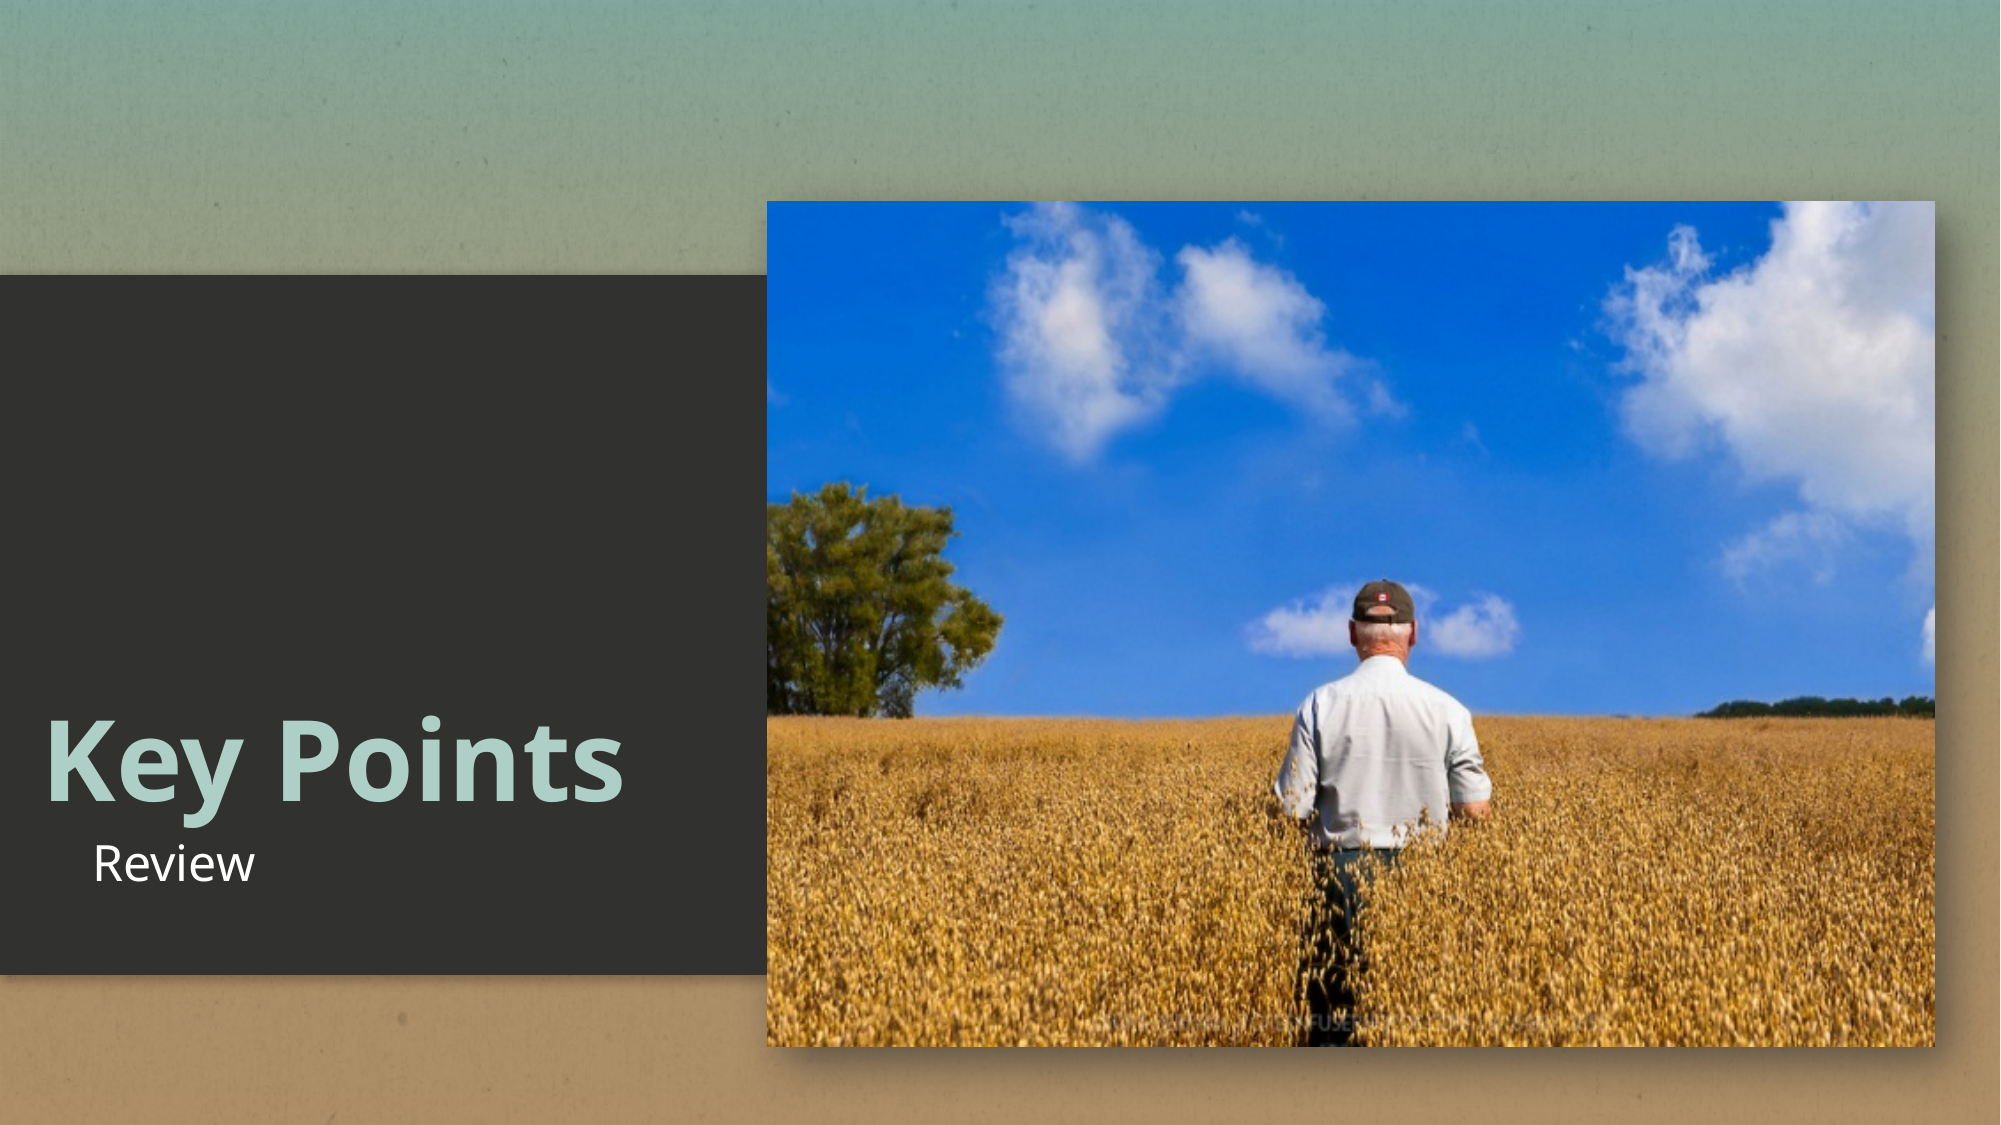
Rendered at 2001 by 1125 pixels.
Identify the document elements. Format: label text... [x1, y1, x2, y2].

text_box Key Points [26, 680, 643, 831]
picture [0, 0, 2001, 1125]
list Review [77, 830, 749, 906]
